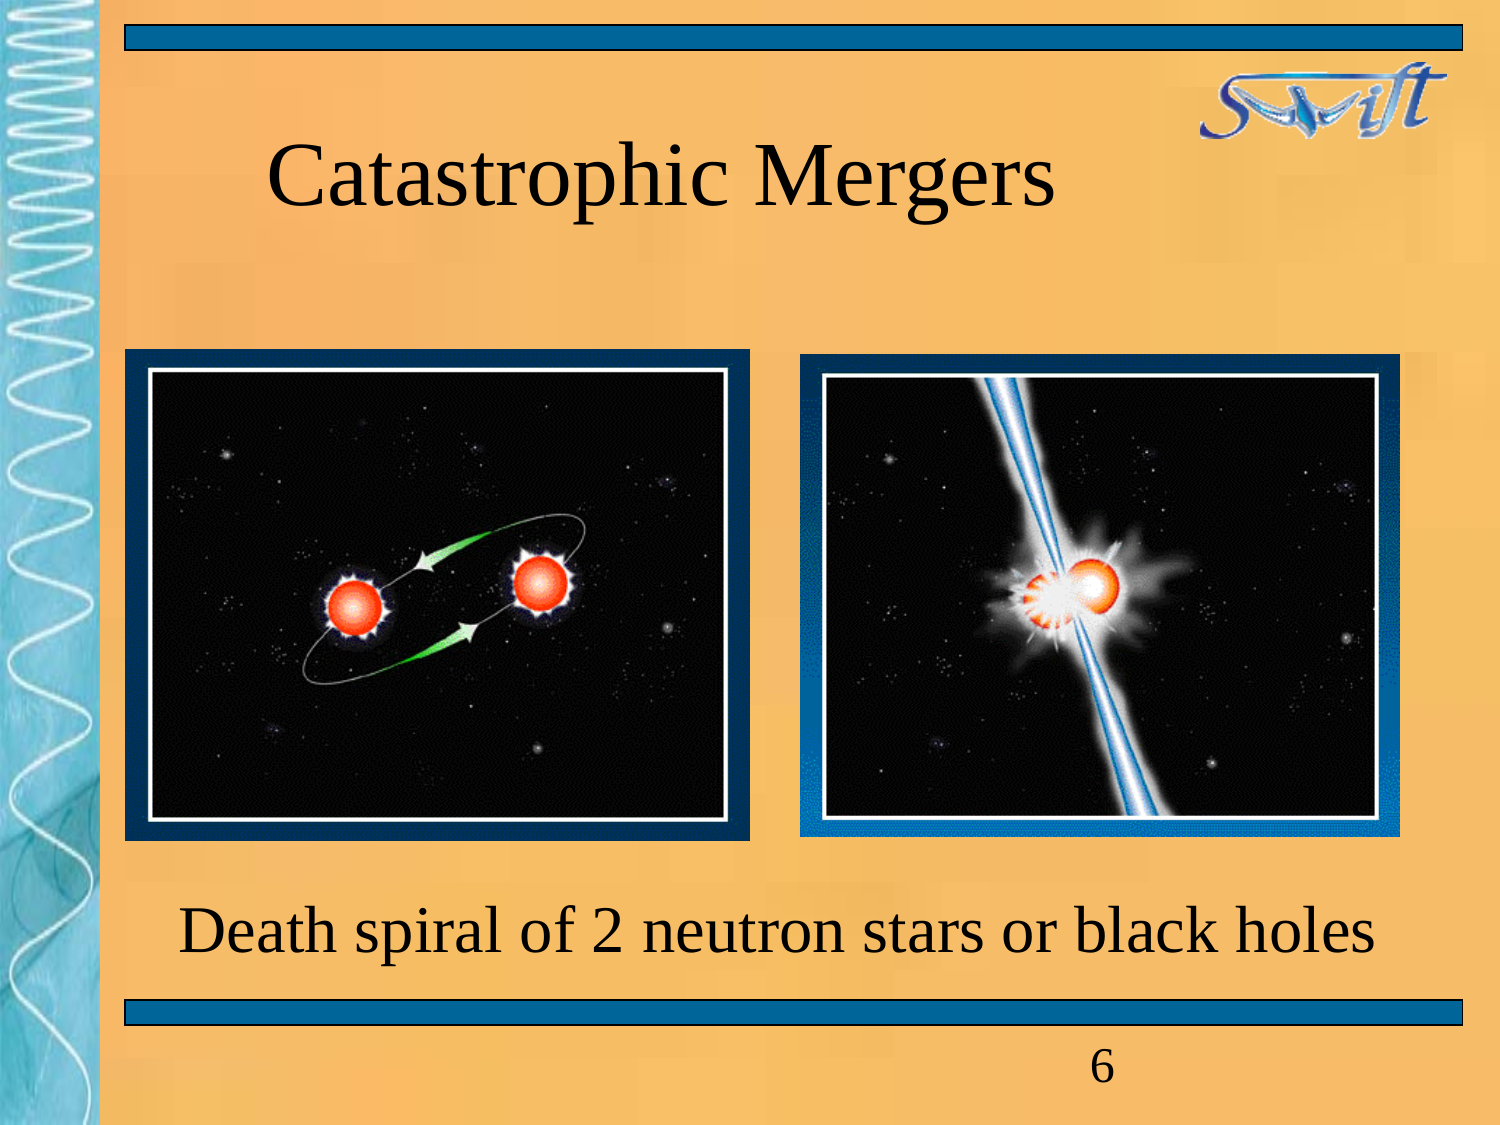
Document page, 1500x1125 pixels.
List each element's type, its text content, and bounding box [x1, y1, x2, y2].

list Death spiral of 2 neutron stars or black holes [40, 887, 1500, 1013]
title Catastrophic Mergers [125, 75, 1200, 263]
slide_number [112, 1025, 425, 1100]
slide_number ‹#› [1074, 1025, 1388, 1100]
picture [0, 0, 1500, 1125]
